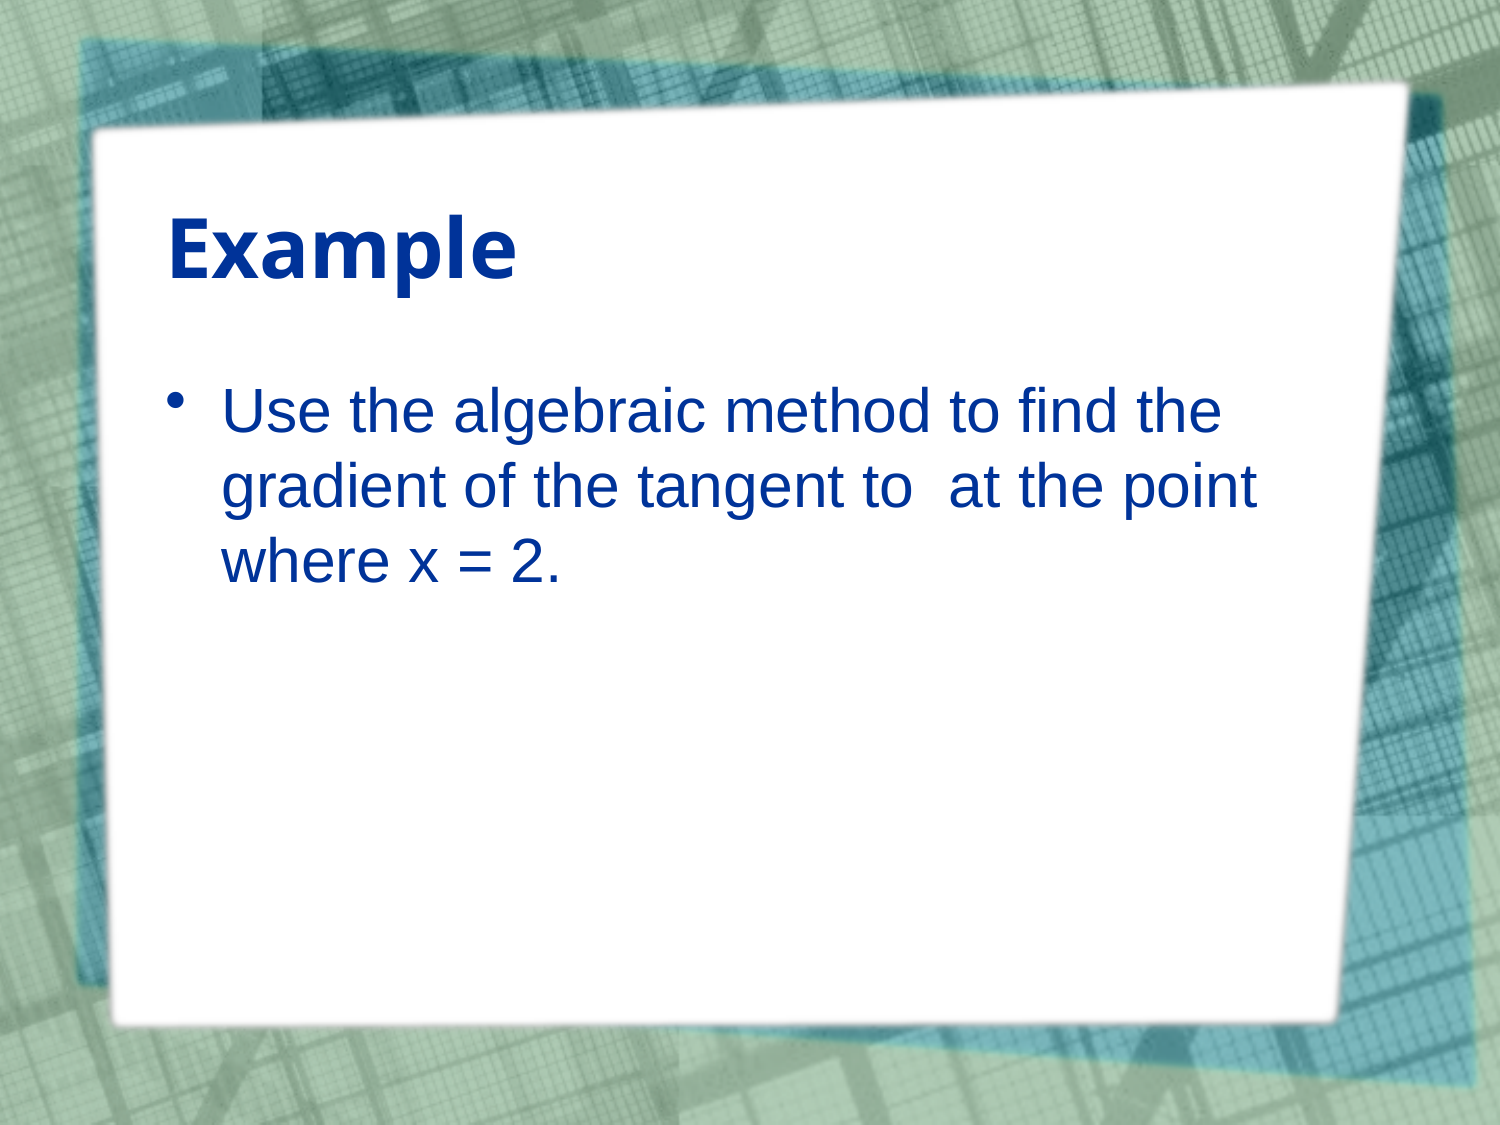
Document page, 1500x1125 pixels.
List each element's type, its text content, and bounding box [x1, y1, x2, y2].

picture [0, 0, 1500, 1125]
title Example [150, 137, 1300, 353]
